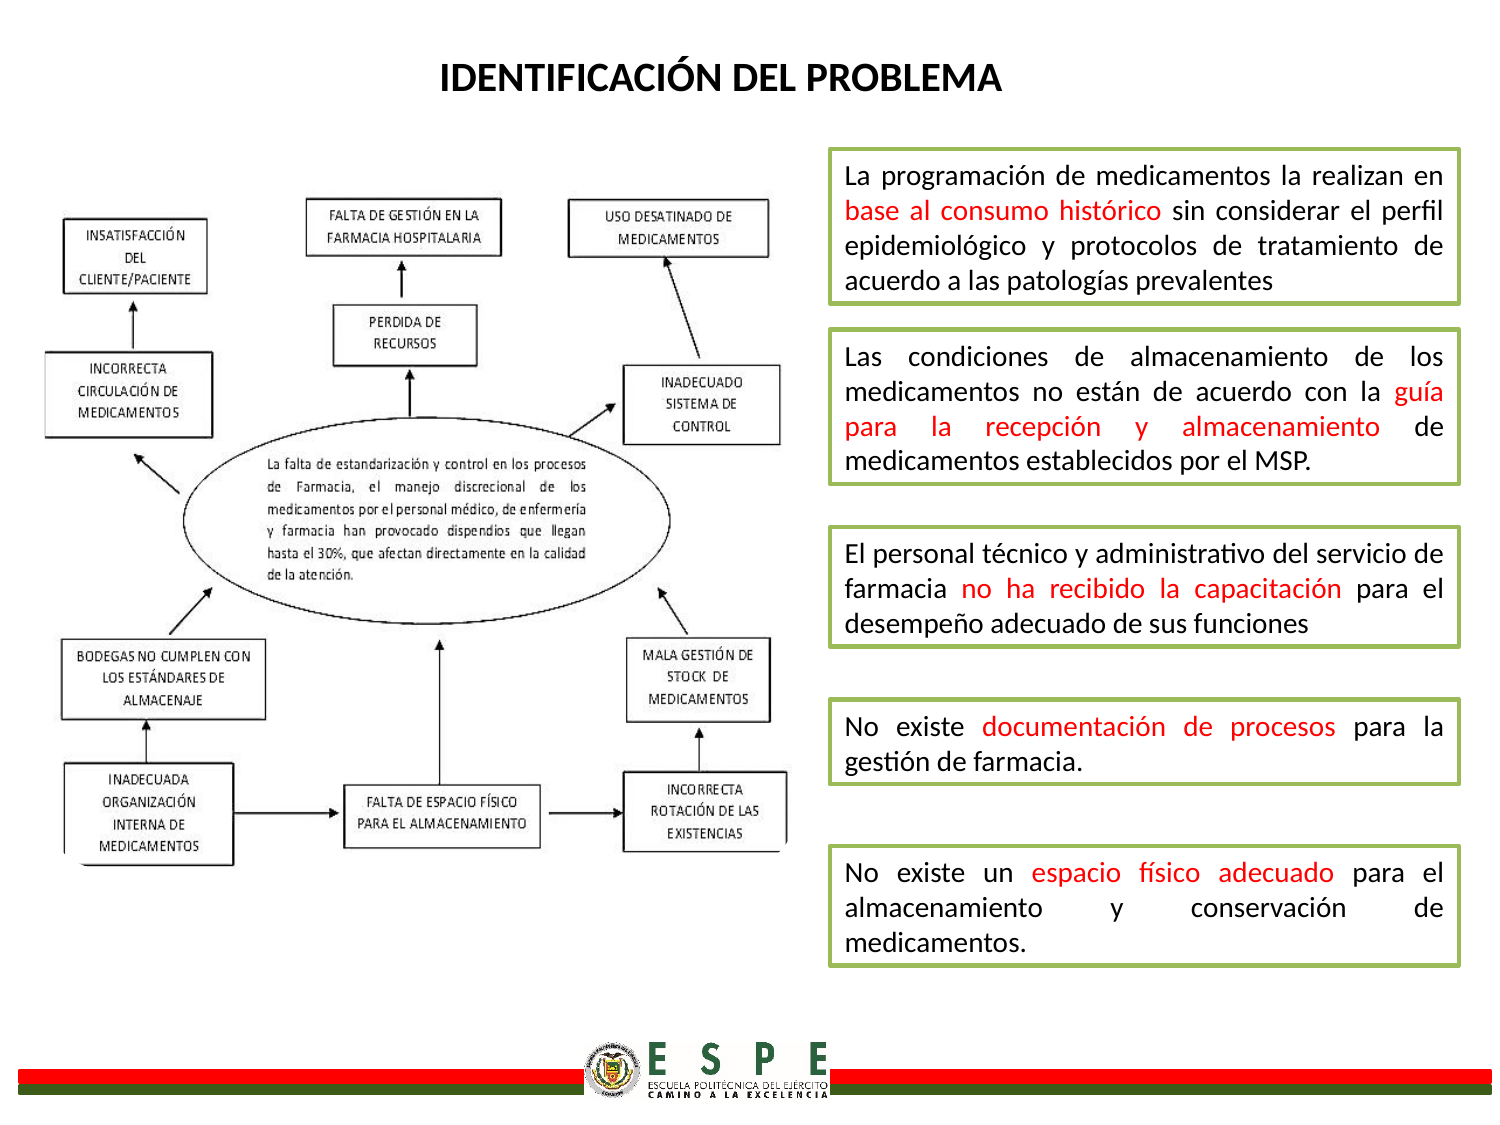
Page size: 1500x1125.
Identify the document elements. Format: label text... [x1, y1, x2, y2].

text_box La programación de medicamentos la realizan en base al consumo histórico sin considerar el perfil epidemiológico y protocolos de tratamiento de acuerdo a las patologías prevalentes [828, 147, 1461, 306]
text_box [19, 1041, 1491, 1101]
text_box El personal técnico y administrativo del servicio de farmacia no ha recibido la capacitación para el desempeño adecuado de sus funciones [828, 525, 1461, 649]
picture [44, 160, 798, 870]
text_box Las condiciones de almacenamiento de los medicamentos no están de acuerdo con la guía para la recepción y almacenamiento de medicamentos establecidos por el MSP. [828, 327, 1461, 486]
text_box IDENTIFICACIÓN DEL PROBLEMA [420, 42, 1022, 108]
text_box No existe un espacio físico adecuado para el almacenamiento y conservación de medicamentos. [828, 844, 1461, 968]
text_box No existe documentación de procesos para la gestión de farmacia. [828, 697, 1461, 786]
